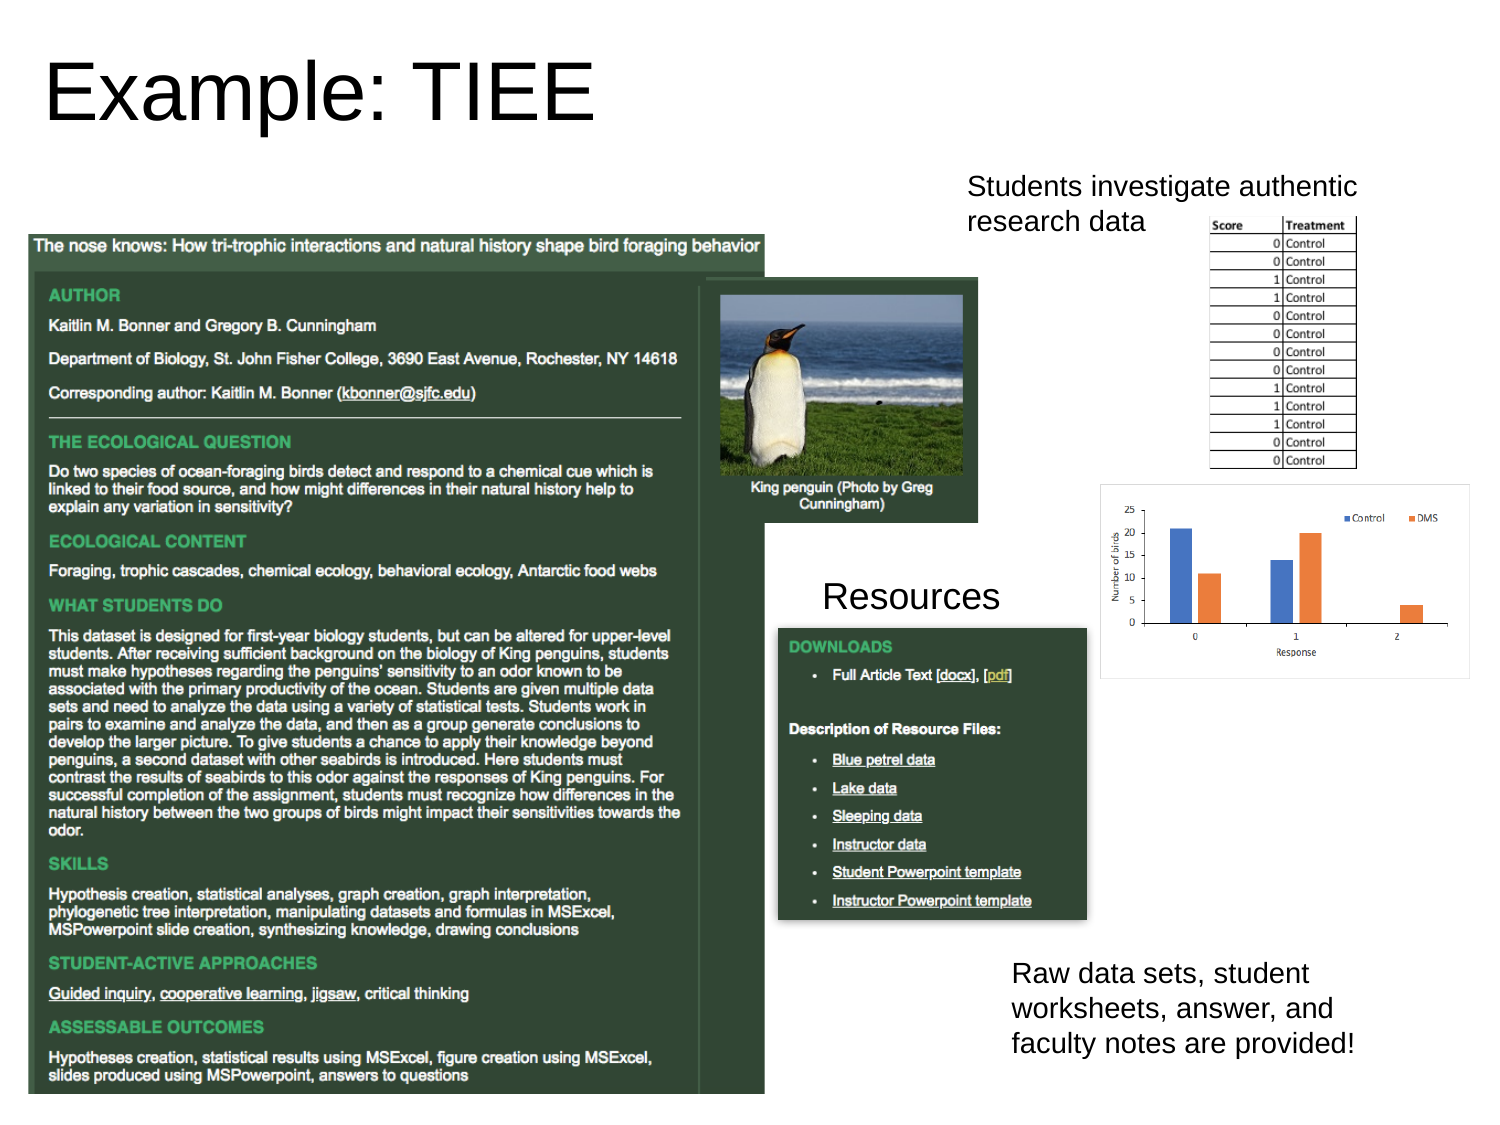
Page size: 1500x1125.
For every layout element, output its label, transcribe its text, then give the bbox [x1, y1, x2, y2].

text_box Students investigate authentic research data [952, 152, 1382, 244]
picture [1100, 484, 1470, 680]
picture [1209, 215, 1358, 469]
picture [27, 234, 979, 1094]
text_box Resources [807, 557, 1059, 627]
title Example: TIEE [28, 15, 1323, 172]
text_box Raw data sets, student worksheets, answer, and faculty notes are provided! [996, 939, 1426, 1031]
picture [778, 628, 1087, 920]
